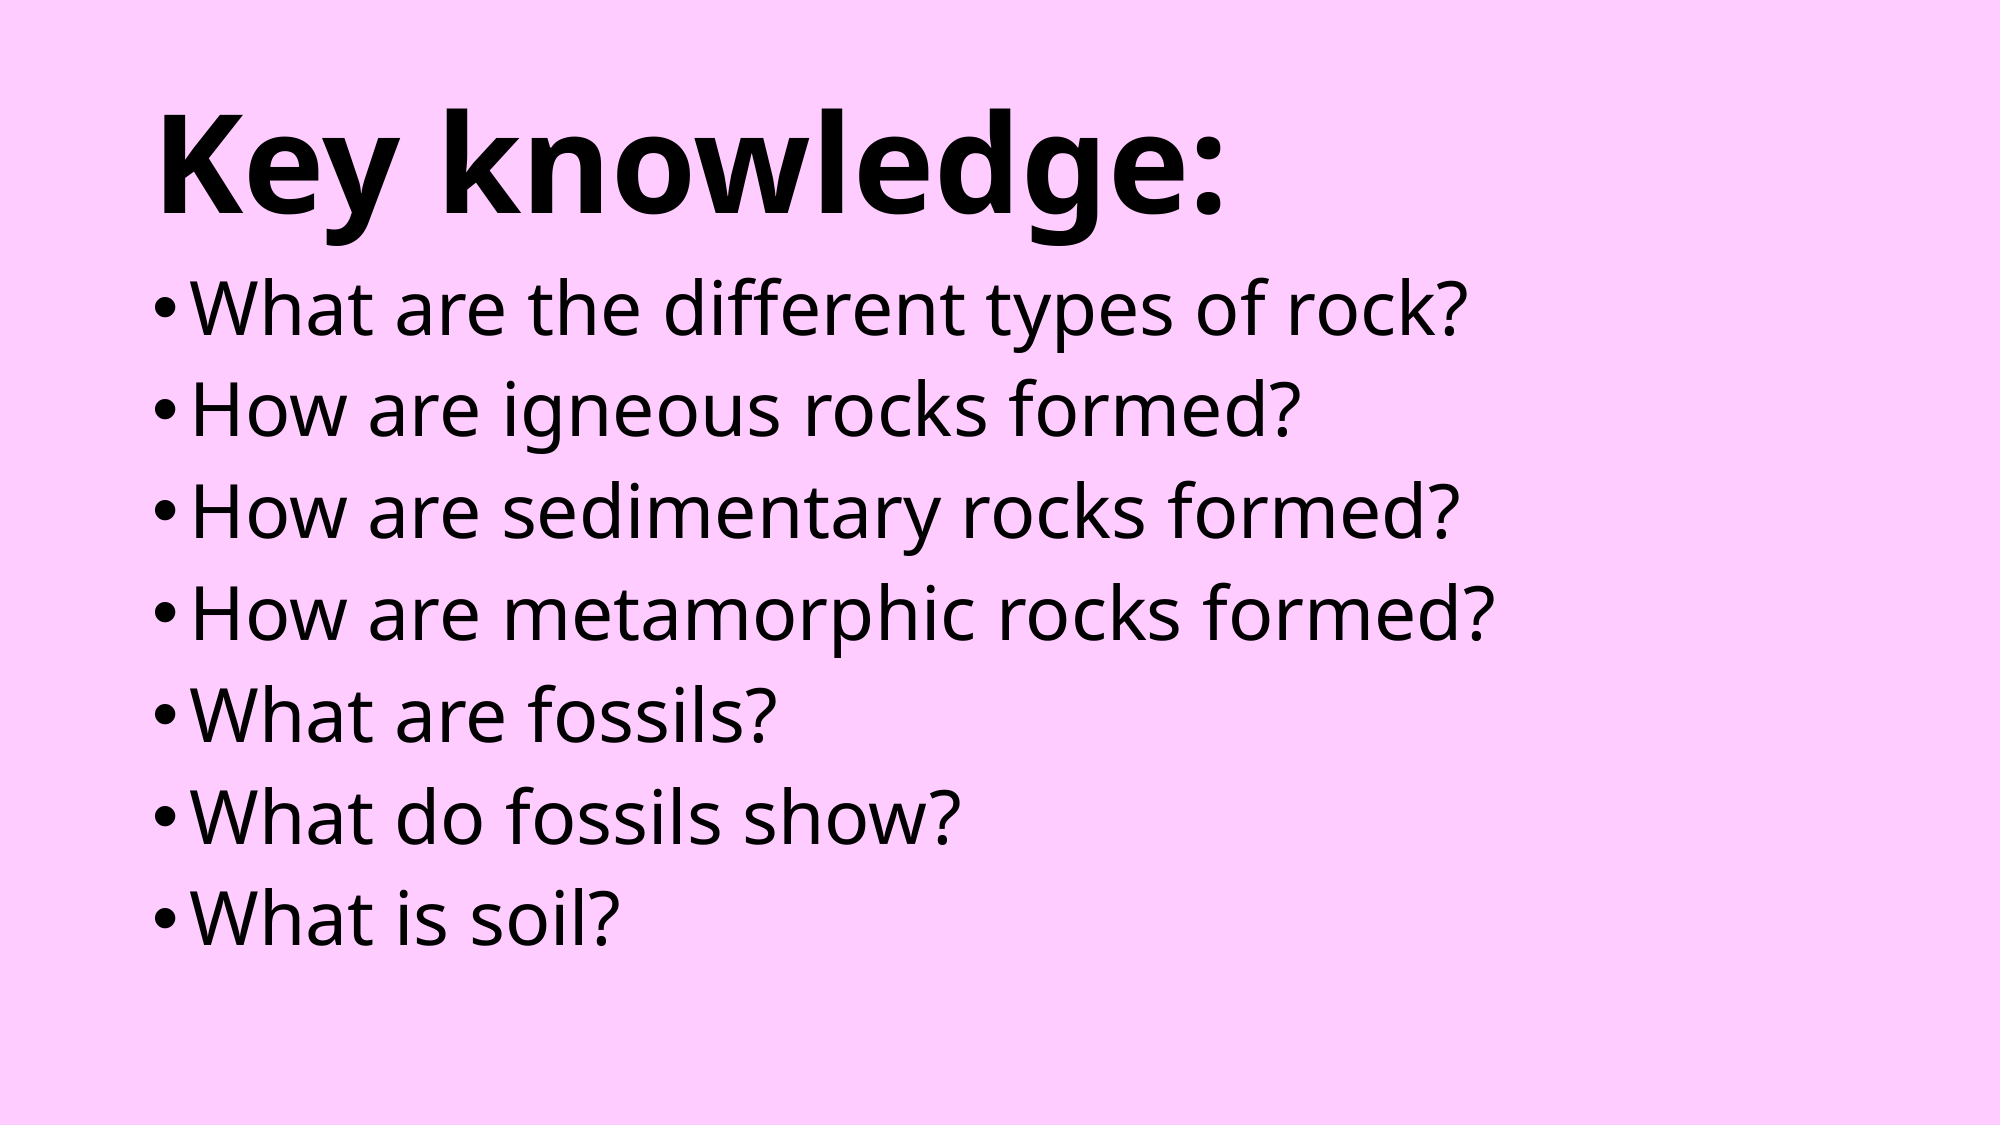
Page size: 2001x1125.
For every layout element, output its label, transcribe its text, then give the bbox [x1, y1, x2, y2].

title Key knowledge: [137, 59, 1863, 262]
list What are the different types of rock? How are igneous rocks formed? How are sedimentary rocks formed? How are metamorphic rocks formed? What are fossils? What do fossils show? What is soil? [137, 262, 1863, 977]
